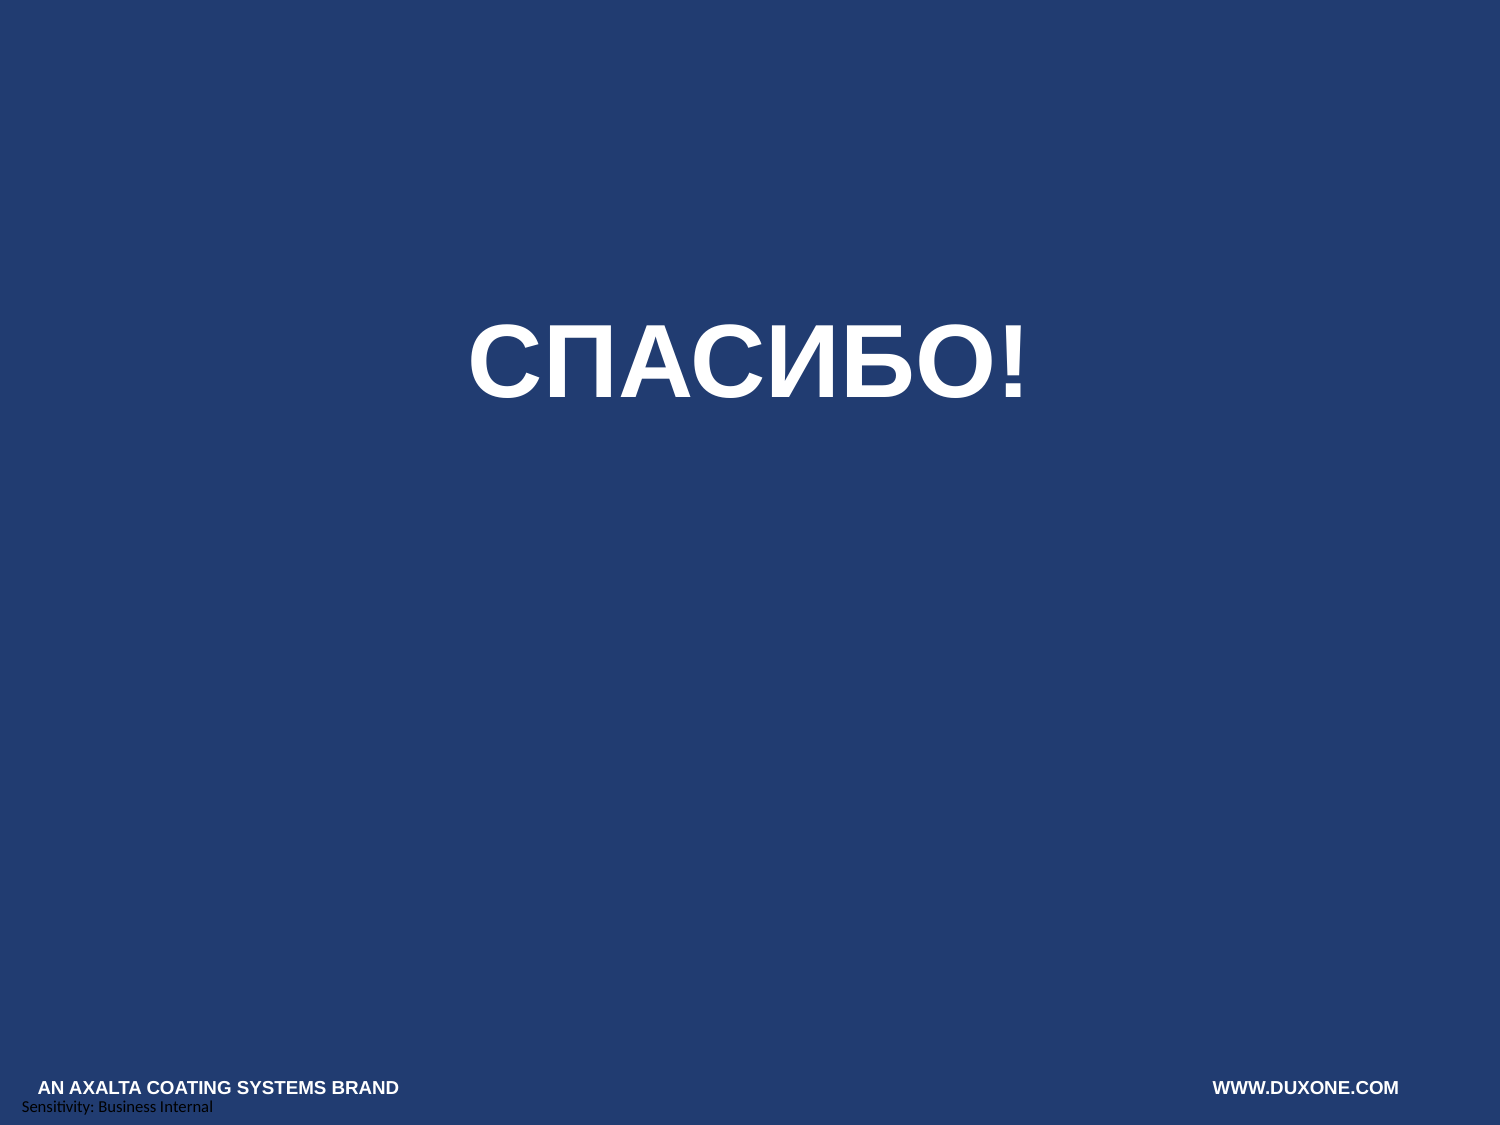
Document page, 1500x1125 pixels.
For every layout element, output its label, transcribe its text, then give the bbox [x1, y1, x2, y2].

footer WWW.DUXONE.COM [690, 1045, 1414, 1106]
title СПАСИБО! [0, 278, 1500, 433]
